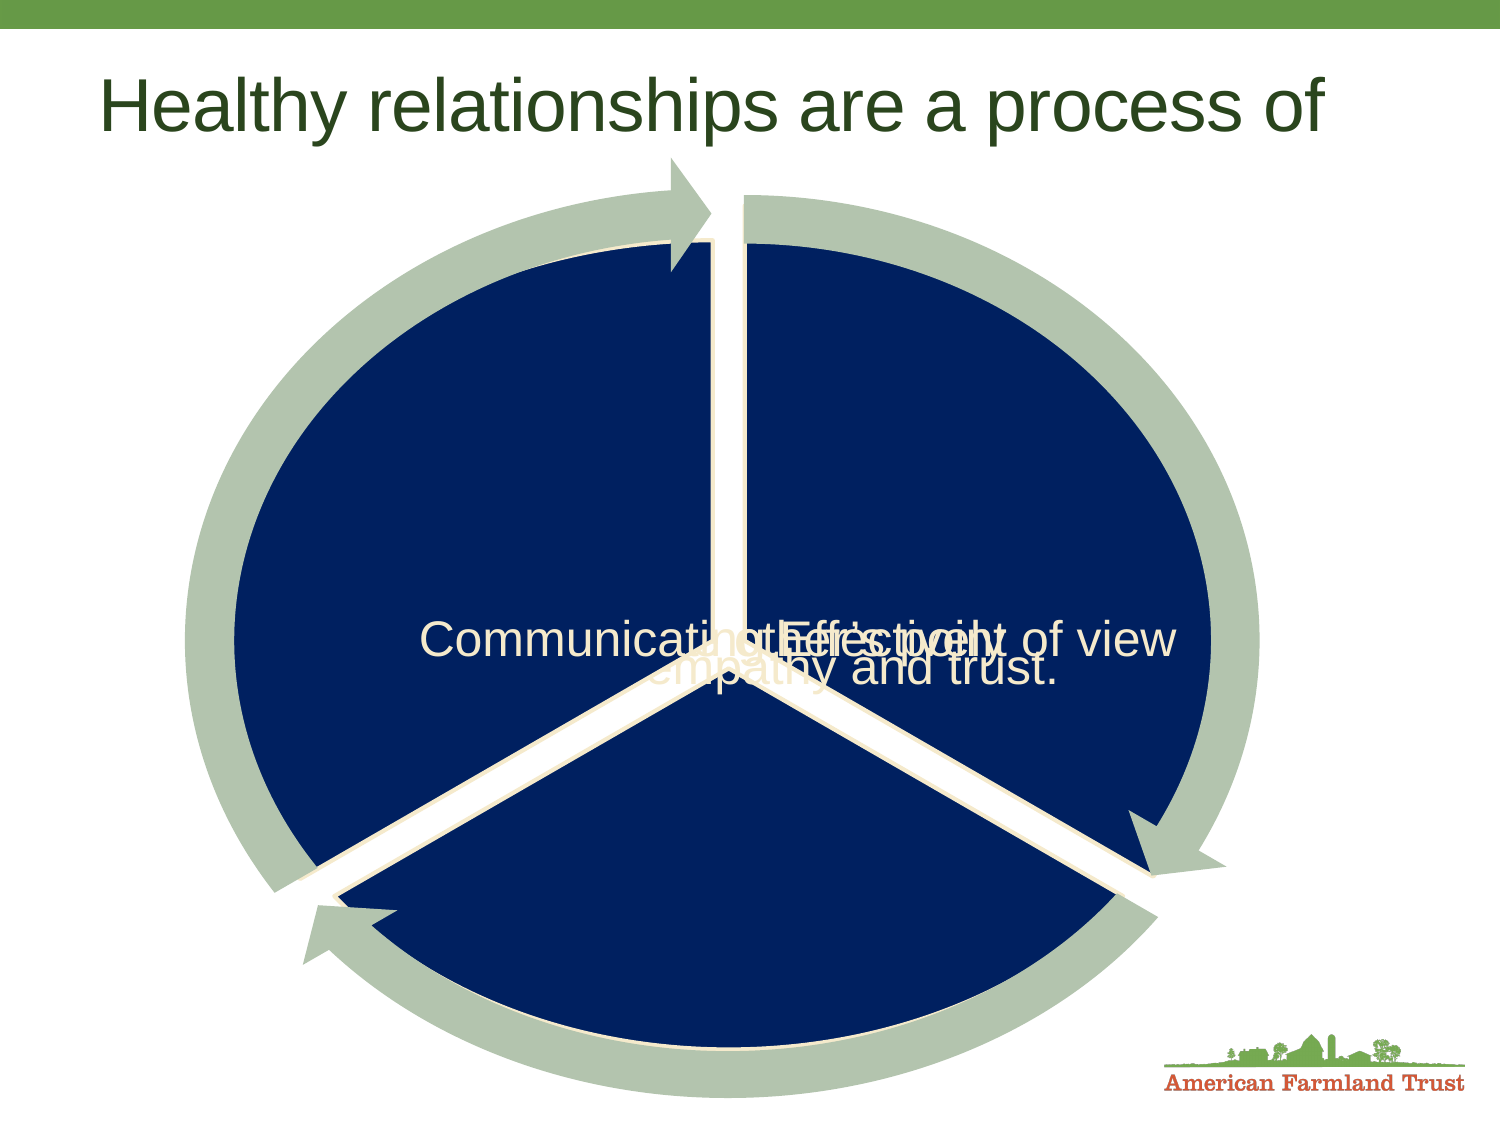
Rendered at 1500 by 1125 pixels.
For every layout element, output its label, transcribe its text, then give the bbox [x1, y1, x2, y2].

title Healthy relationships are a process of [98, 24, 1449, 176]
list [0, 178, 1500, 1104]
